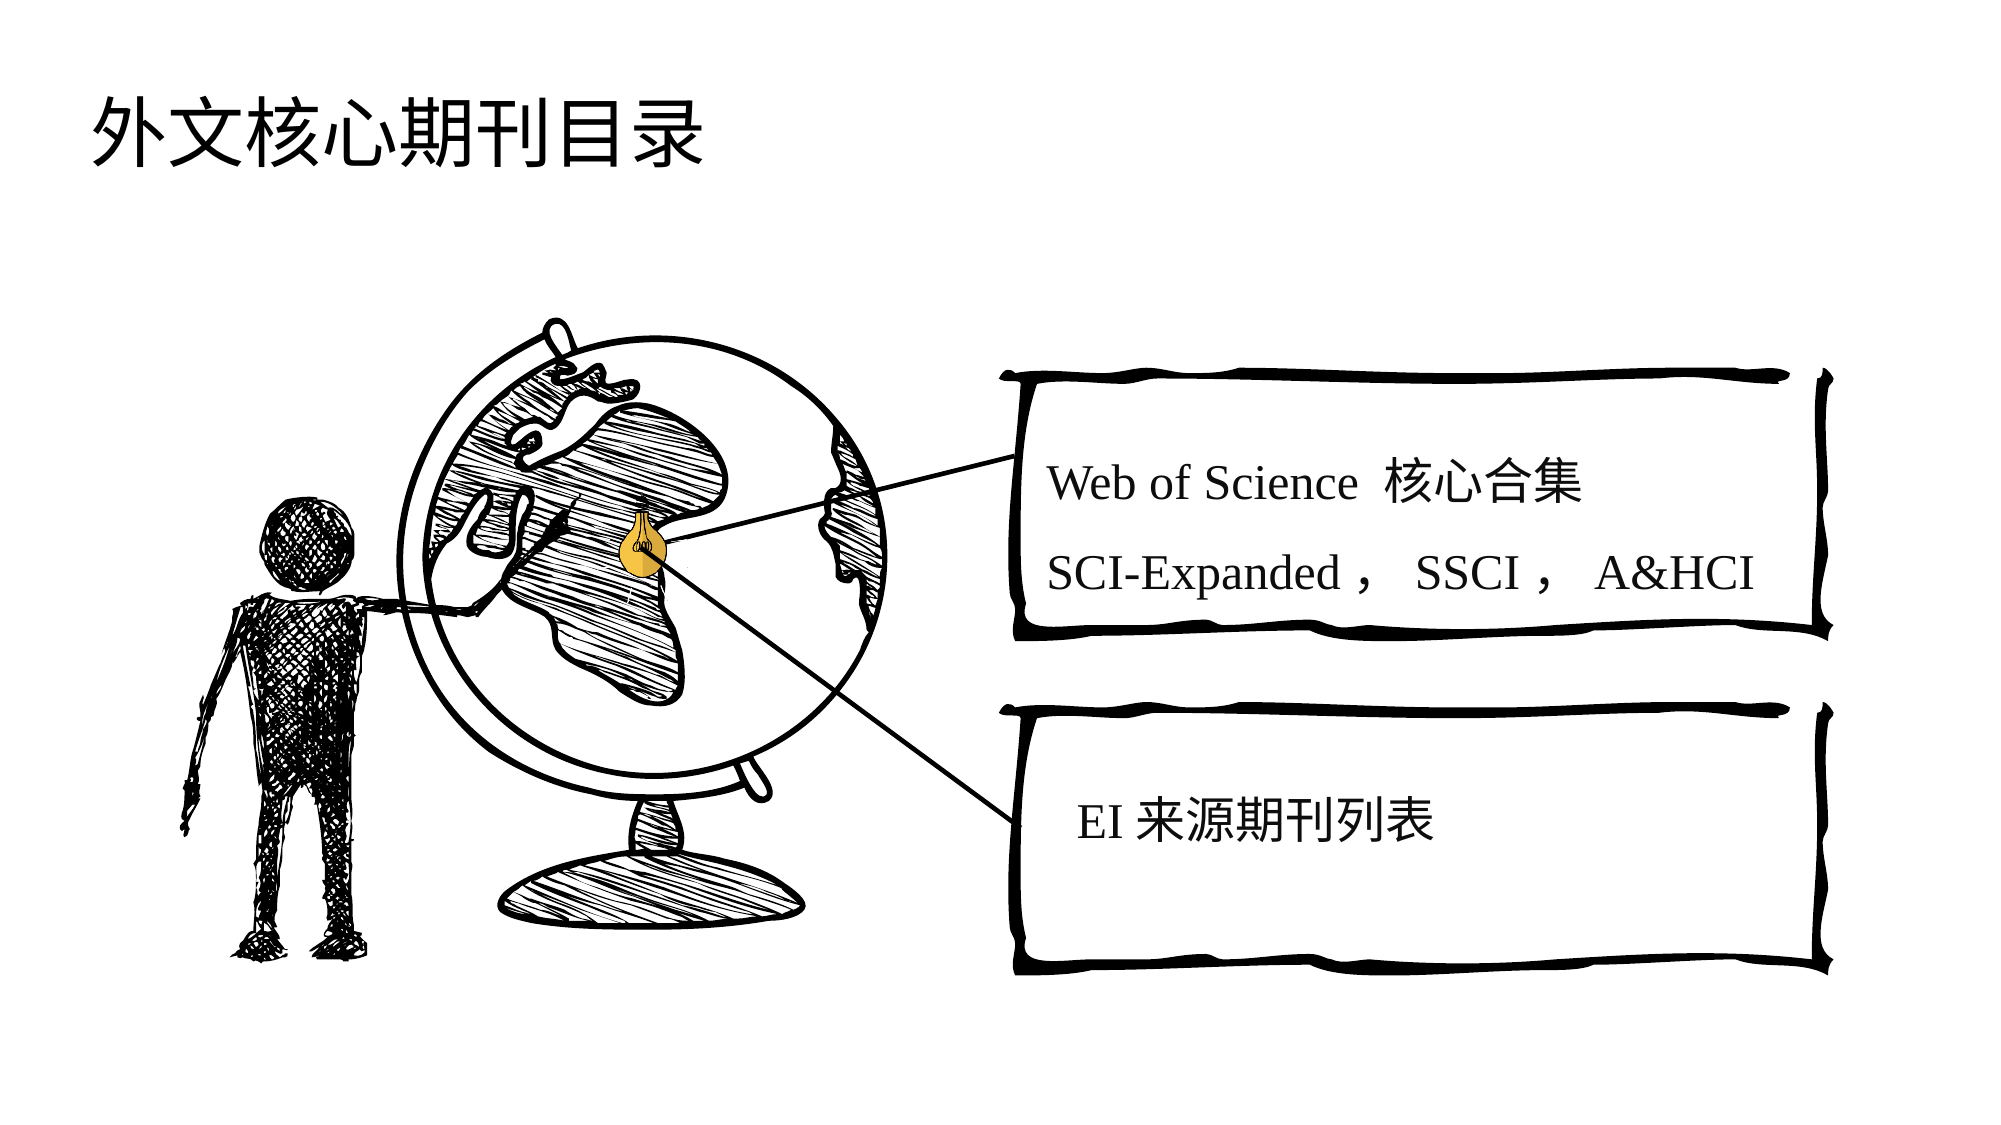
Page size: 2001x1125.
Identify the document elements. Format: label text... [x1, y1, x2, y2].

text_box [640, 547, 1021, 828]
text_box [582, 570, 597, 583]
picture [597, 492, 692, 603]
text_box [582, 629, 640, 665]
text_box [582, 615, 640, 645]
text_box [998, 362, 1884, 642]
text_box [644, 455, 998, 547]
text_box [582, 498, 597, 507]
text_box [582, 583, 597, 592]
text_box 外文核心期刊目录 [70, 74, 767, 187]
text_box [582, 786, 806, 930]
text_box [176, 492, 582, 964]
text_box [582, 543, 597, 556]
text_box [582, 527, 597, 543]
text_box [582, 589, 597, 600]
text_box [998, 696, 1834, 976]
text_box [582, 520, 597, 529]
text_box [582, 760, 640, 779]
text_box [582, 600, 640, 633]
text_box [582, 660, 640, 704]
text_box [582, 508, 597, 515]
text_box [582, 651, 640, 677]
text_box [582, 555, 597, 565]
text_box [406, 317, 862, 494]
